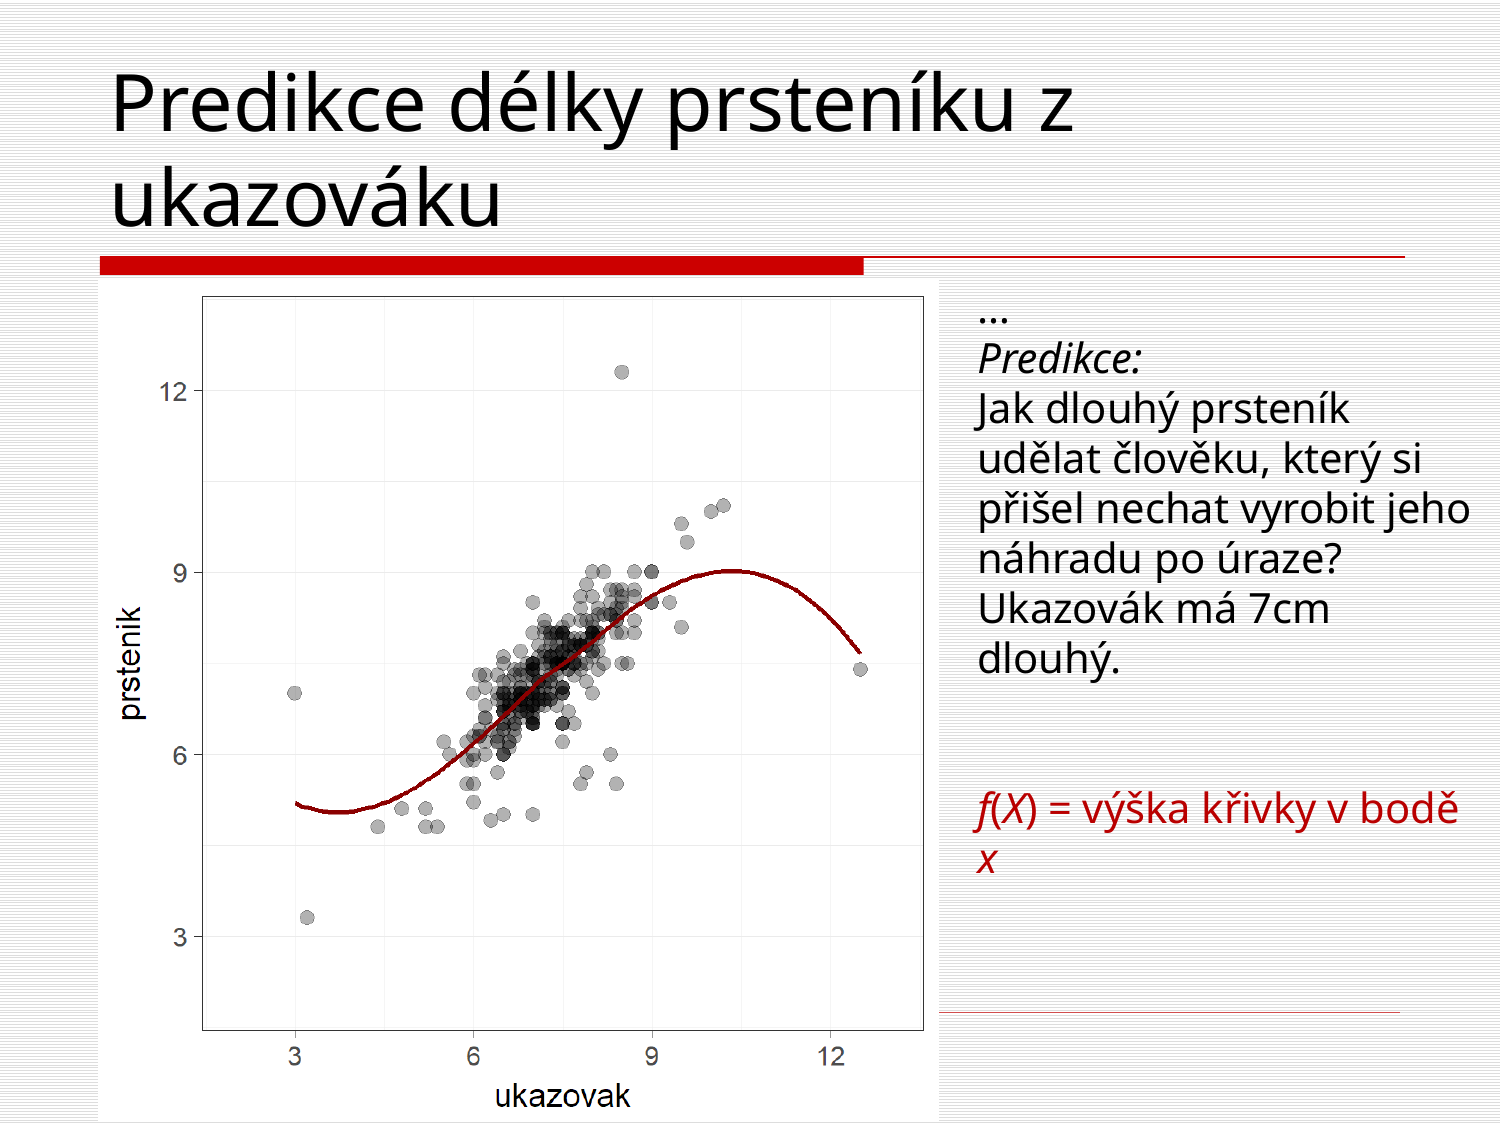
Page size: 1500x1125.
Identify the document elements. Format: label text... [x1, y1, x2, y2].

picture [97, 280, 940, 1122]
title Predikce délky prsteníku z ukazováku [94, 50, 1407, 250]
text_box … Predikce: Jak dlouhý prsteník udělat člověku, který si přišel nechat vyrobit jeho náhradu po úraze? Ukazovák má 7cm dlouhý. f(X) = výška křivky v bodě x [962, 274, 1500, 890]
